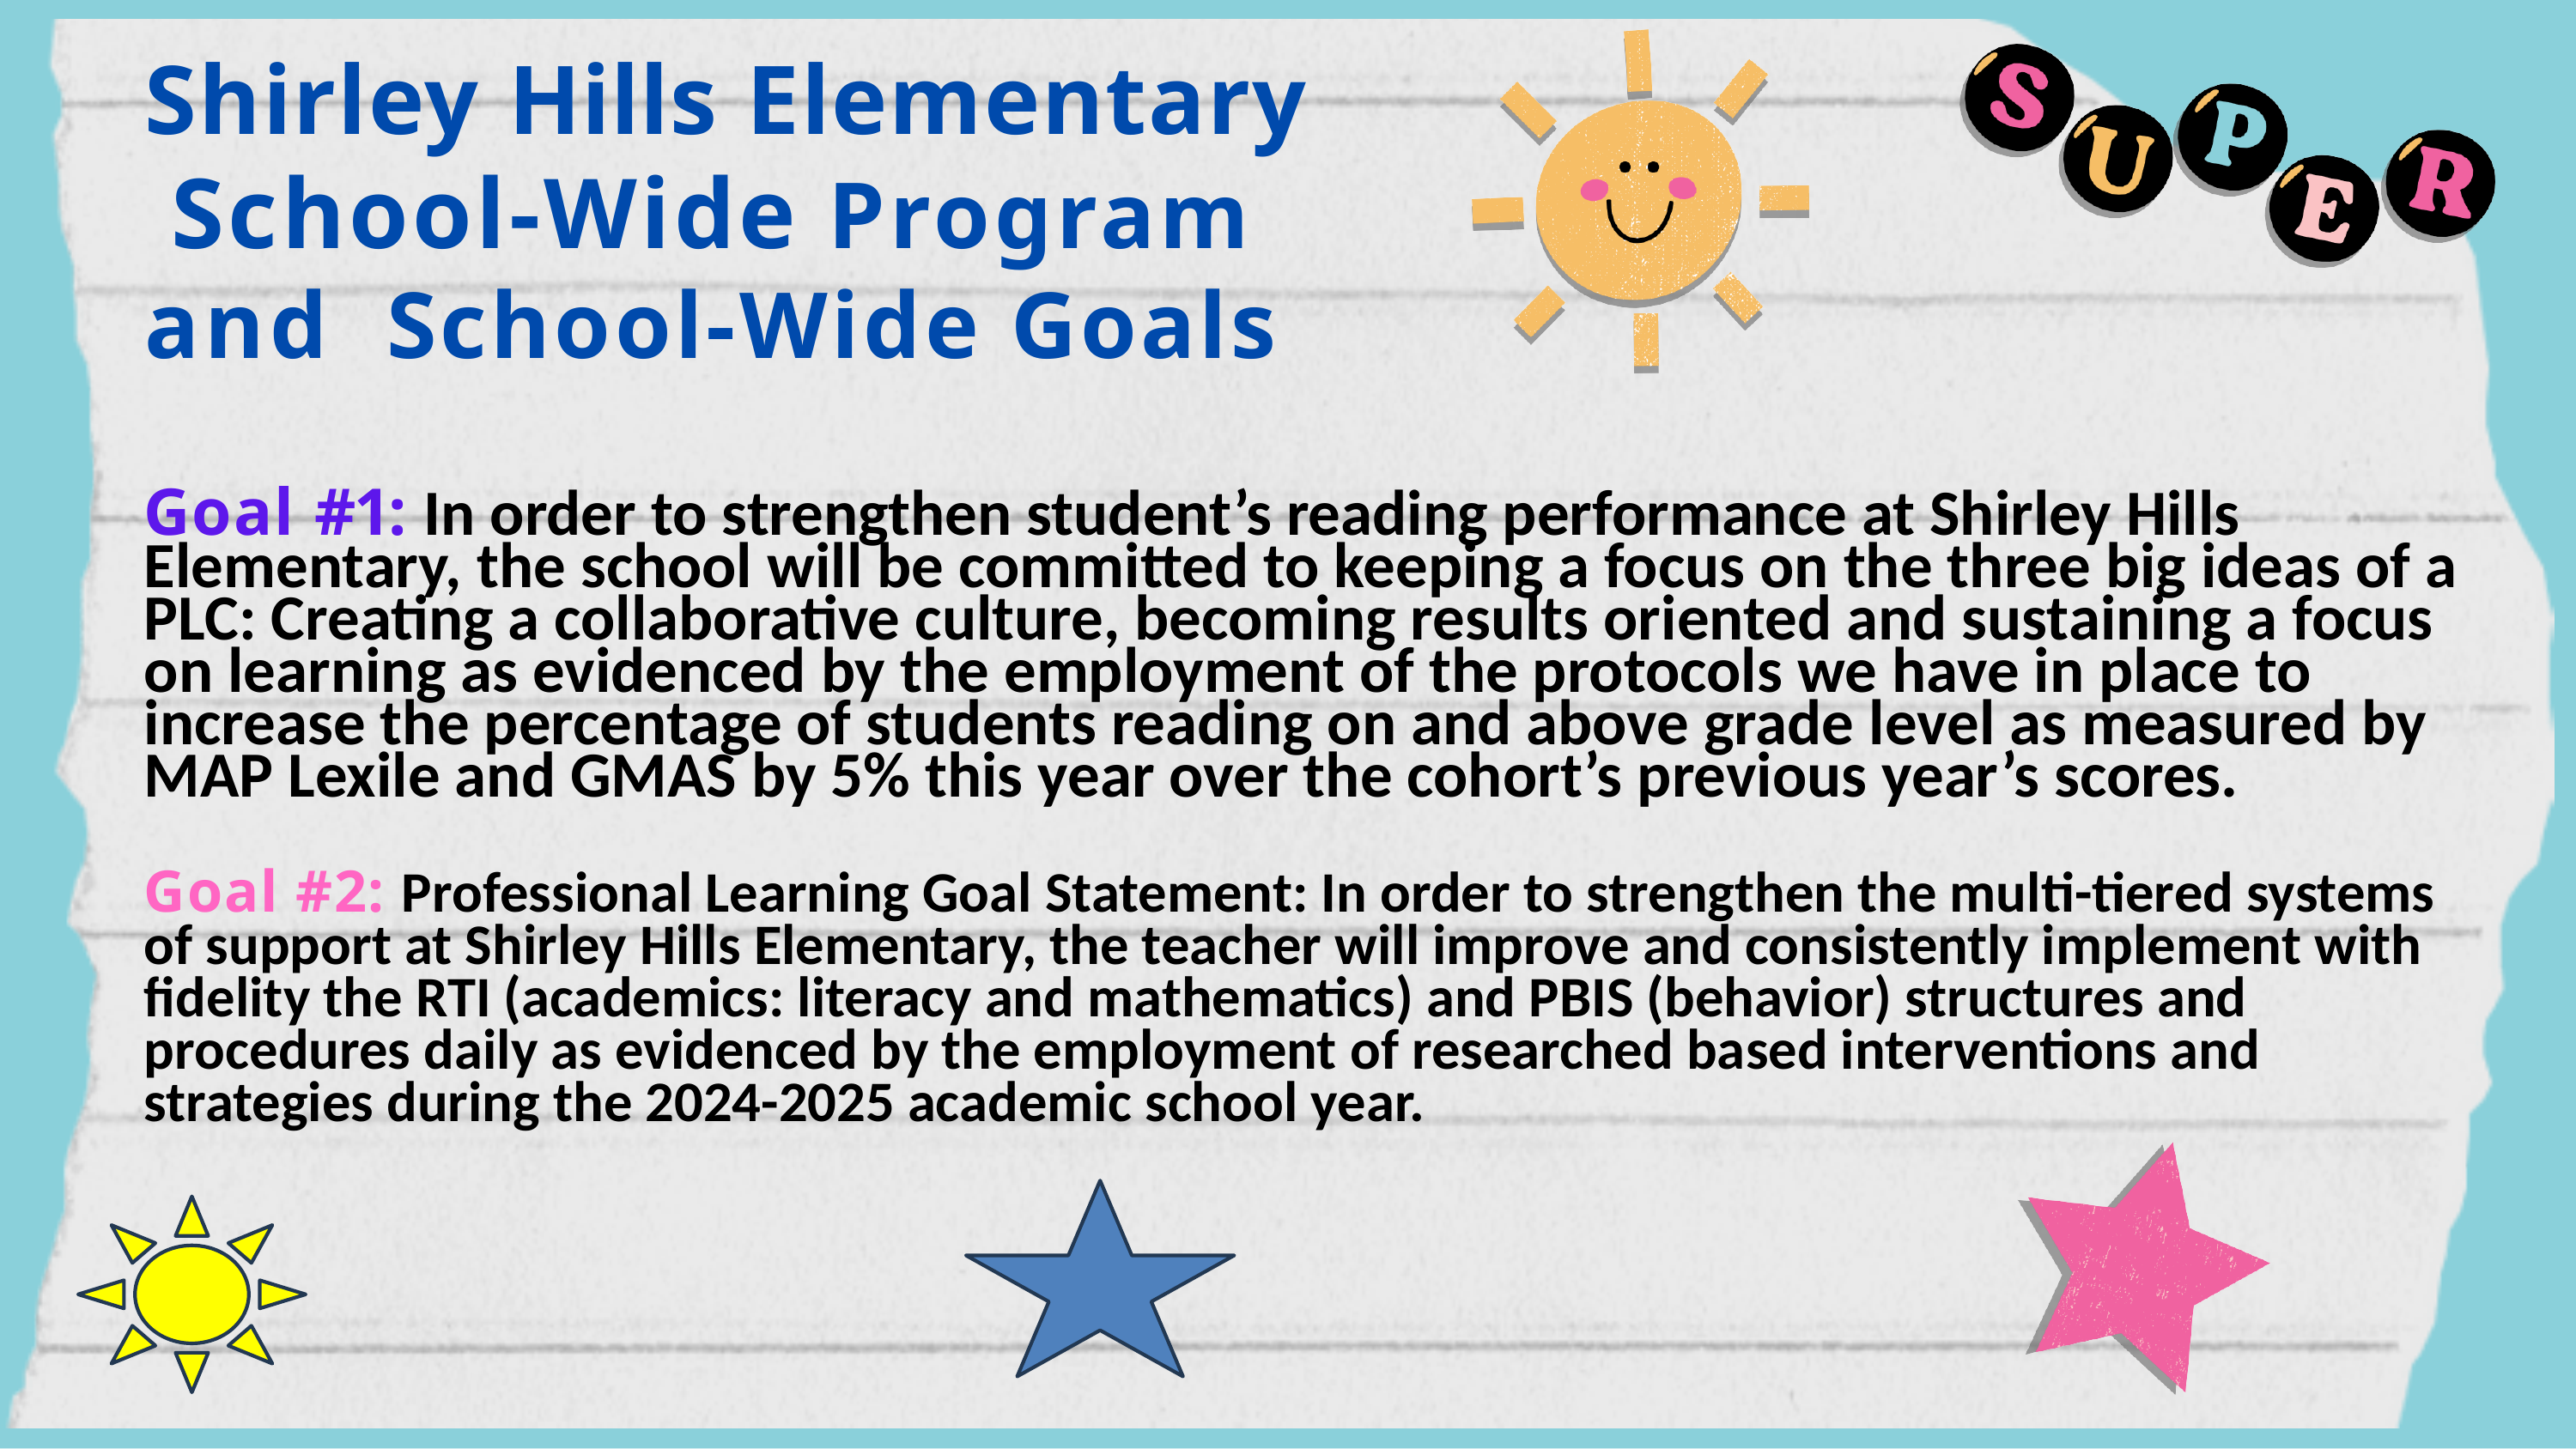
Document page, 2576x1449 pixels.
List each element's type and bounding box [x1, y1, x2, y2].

text_box [0, 0, 2576, 1449]
text_box [0, 19, 2555, 1428]
